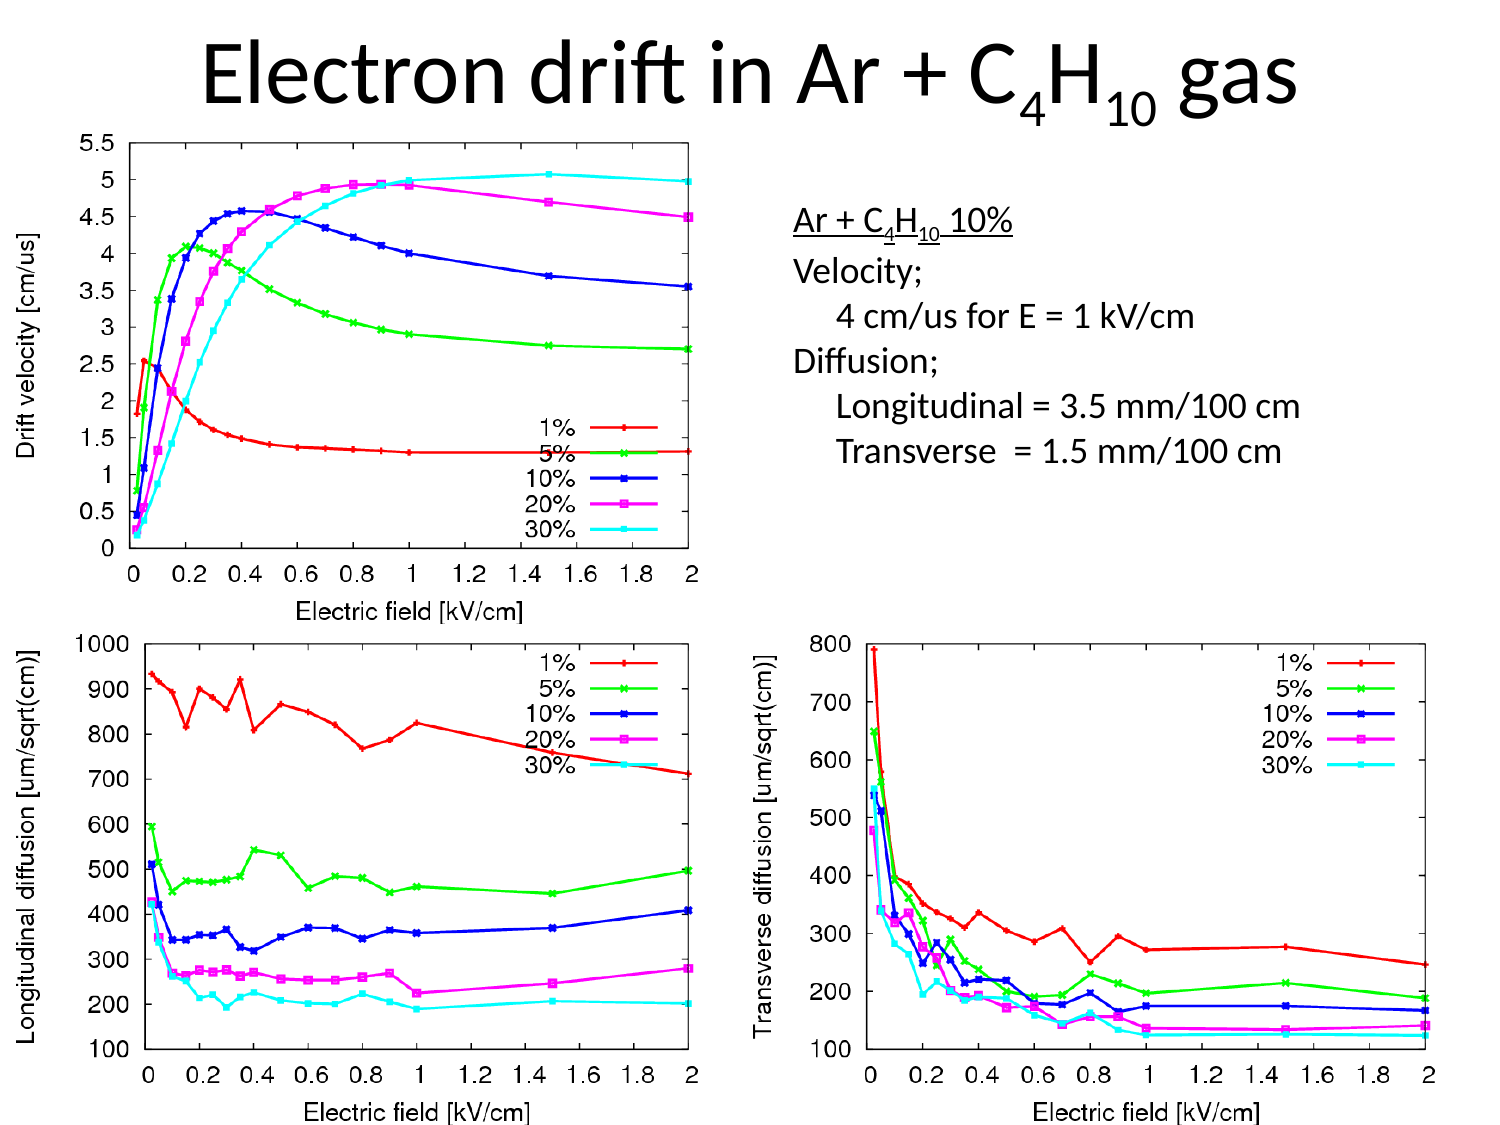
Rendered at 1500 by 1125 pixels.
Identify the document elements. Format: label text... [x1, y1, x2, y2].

title Electron drift in Ar + C4H10 gas [75, 0, 1425, 150]
picture [0, 112, 731, 1125]
picture [737, 613, 1469, 1125]
text_box Ar + C4H10 10% Velocity; 4 cm/us for E = 1 kV/cm Diffusion; Longitudinal = 3.5 mm/100 cm Transverse = 1.5 mm/100 cm [778, 187, 1325, 479]
